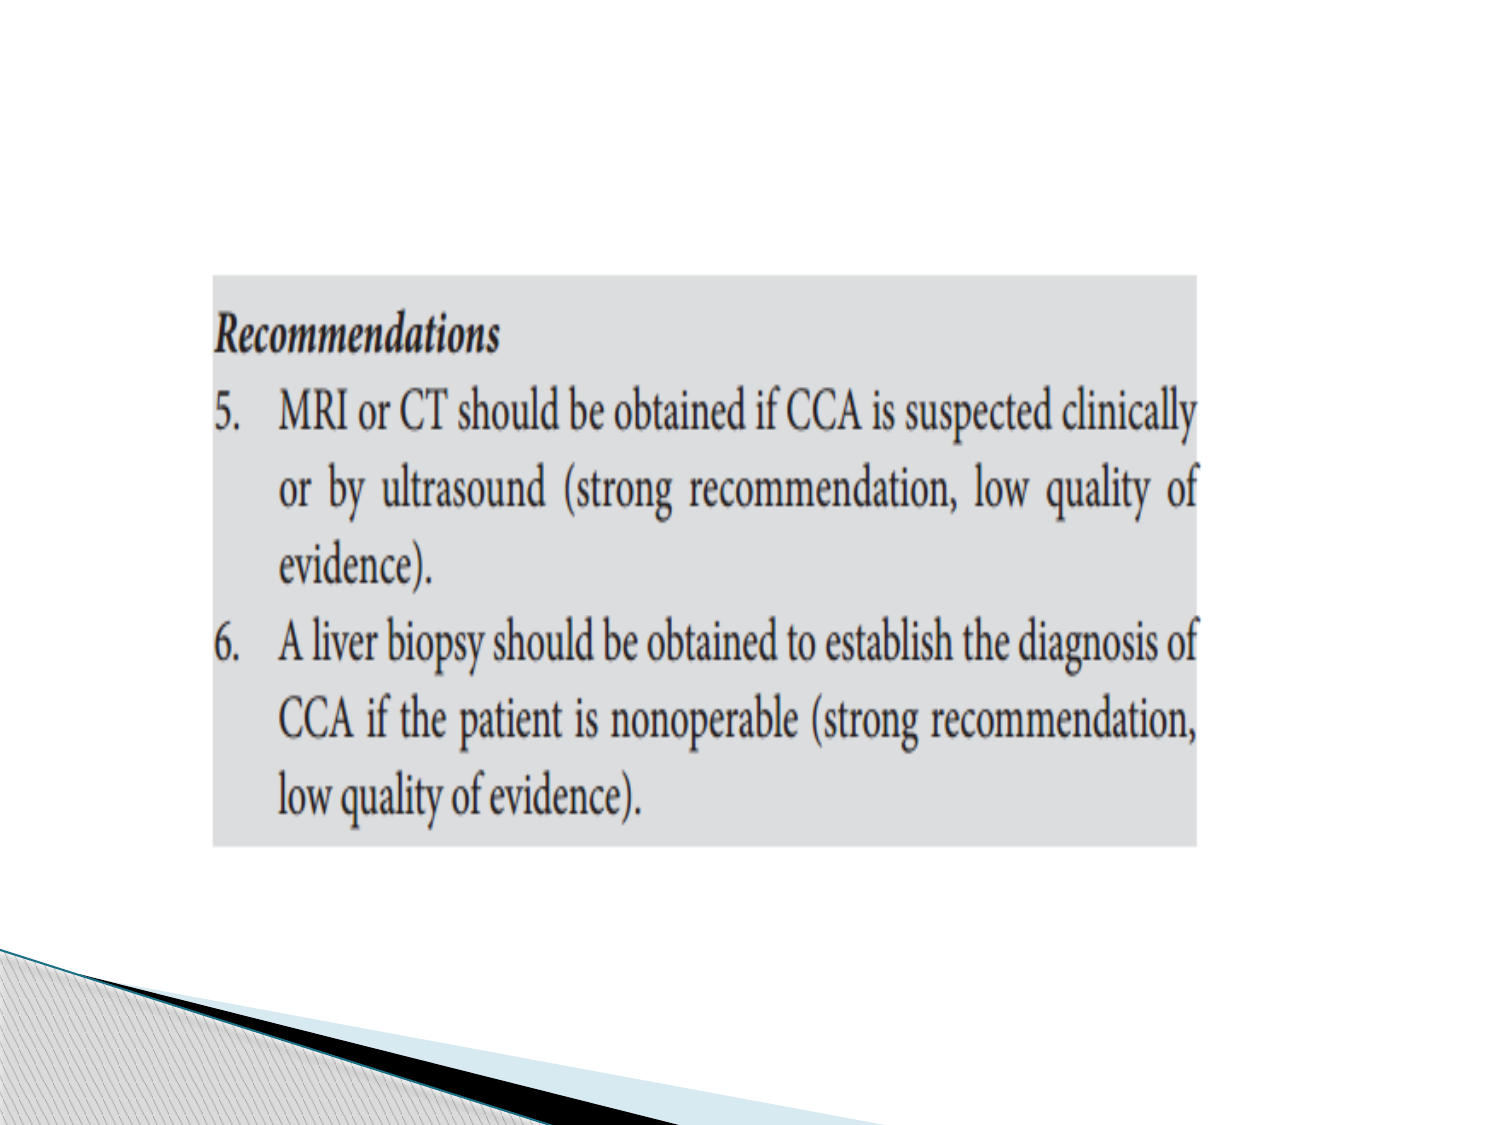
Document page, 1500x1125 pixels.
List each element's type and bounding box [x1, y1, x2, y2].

picture [149, 224, 1251, 901]
